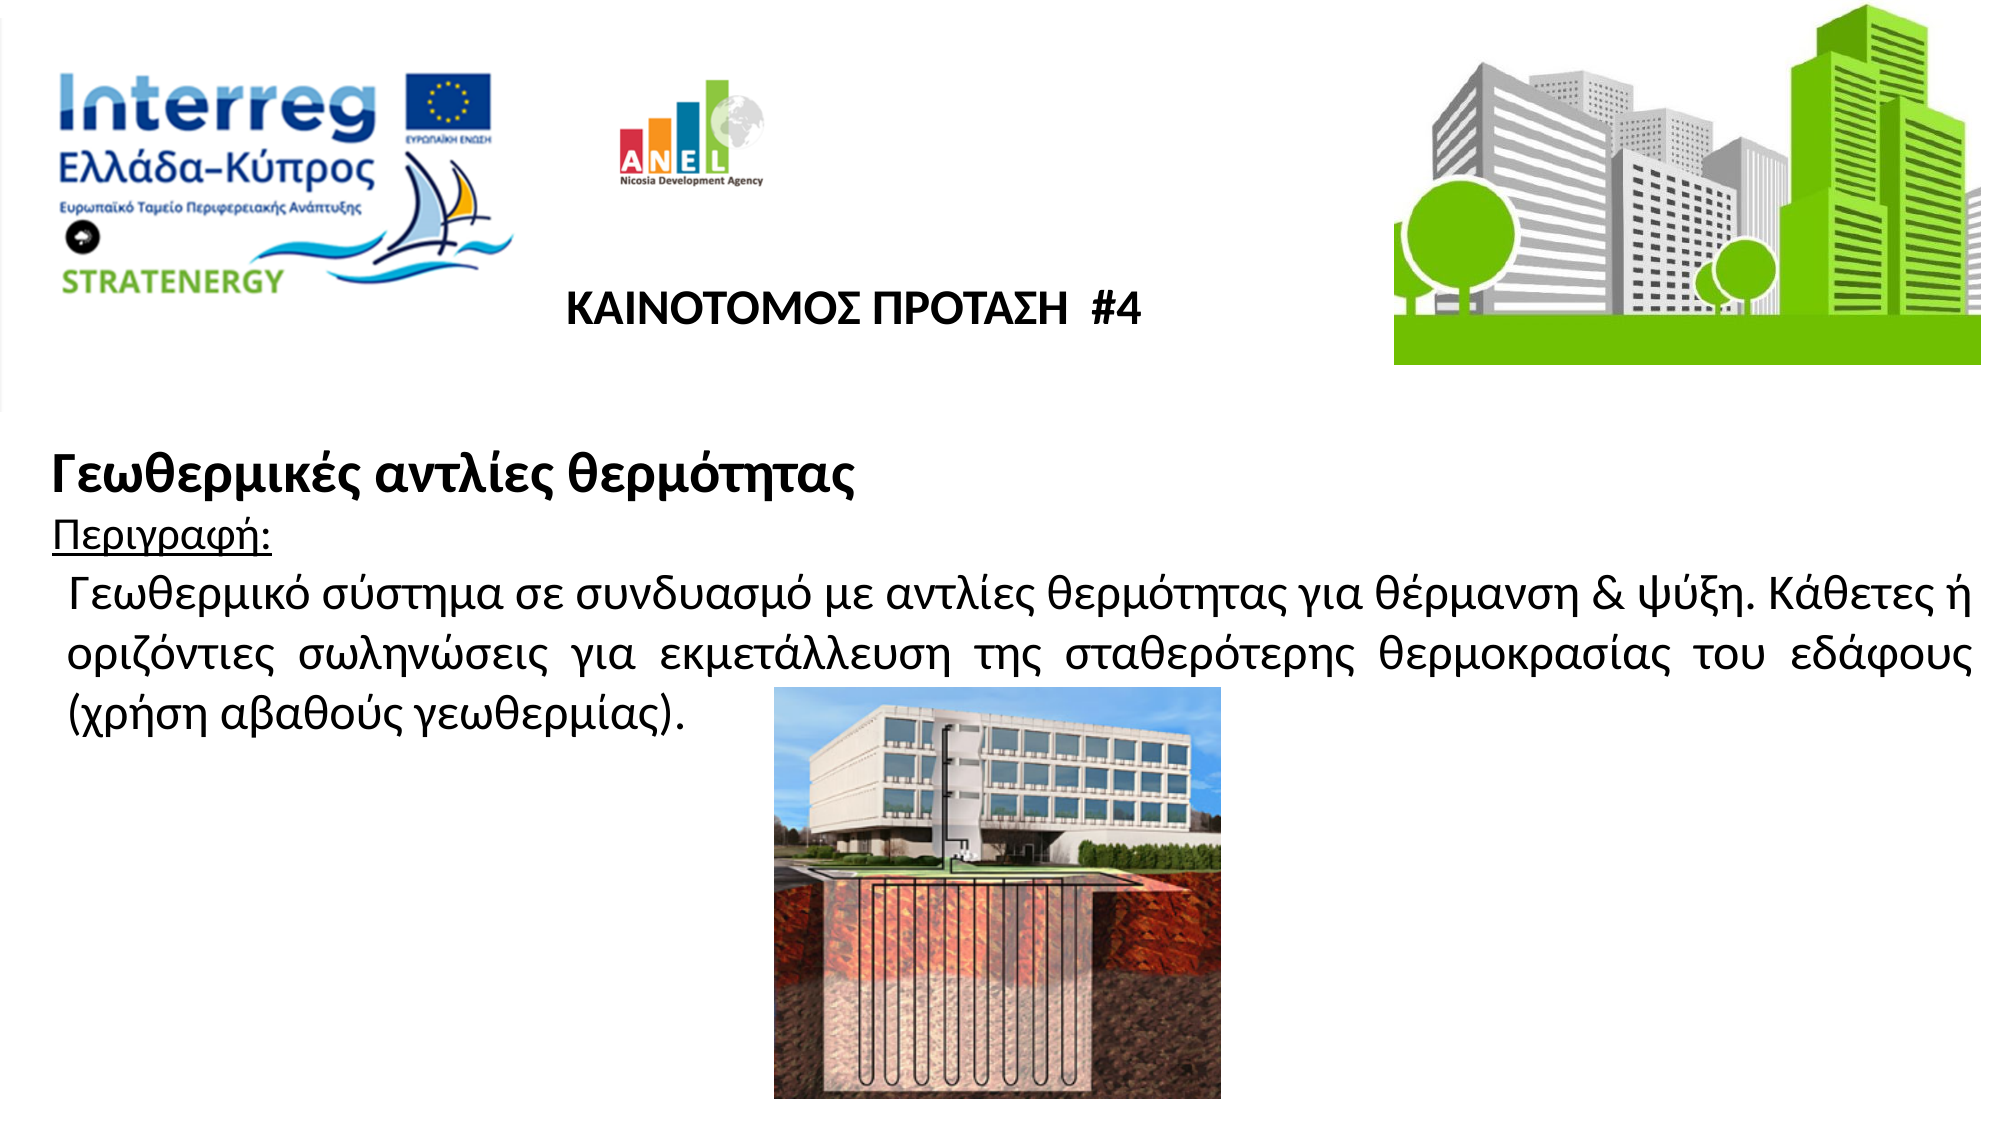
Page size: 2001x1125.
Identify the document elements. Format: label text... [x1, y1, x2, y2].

text_box ΚΑΙΝΟΤΟΜΟΣ ΠΡΟΤΑΣΗ #4 [558, 267, 1257, 343]
text_box Γεωθερμικές αντλίες θερμότητας Περιγραφή: Γεωθερμικό σύστημα σε συνδυασμό με αντλίες θερμότητας για θέρμανση & ψύξη. Κάθετες ή οριζόντιες σωληνώσεις για εκμετάλλευση της σταθερότερης θερμοκρασίας του εδάφους (χρήση αβαθούς γεωθερμίας). [44, 426, 1981, 1085]
picture [774, 687, 1221, 1099]
picture [0, 18, 866, 412]
picture [1394, 0, 1981, 365]
